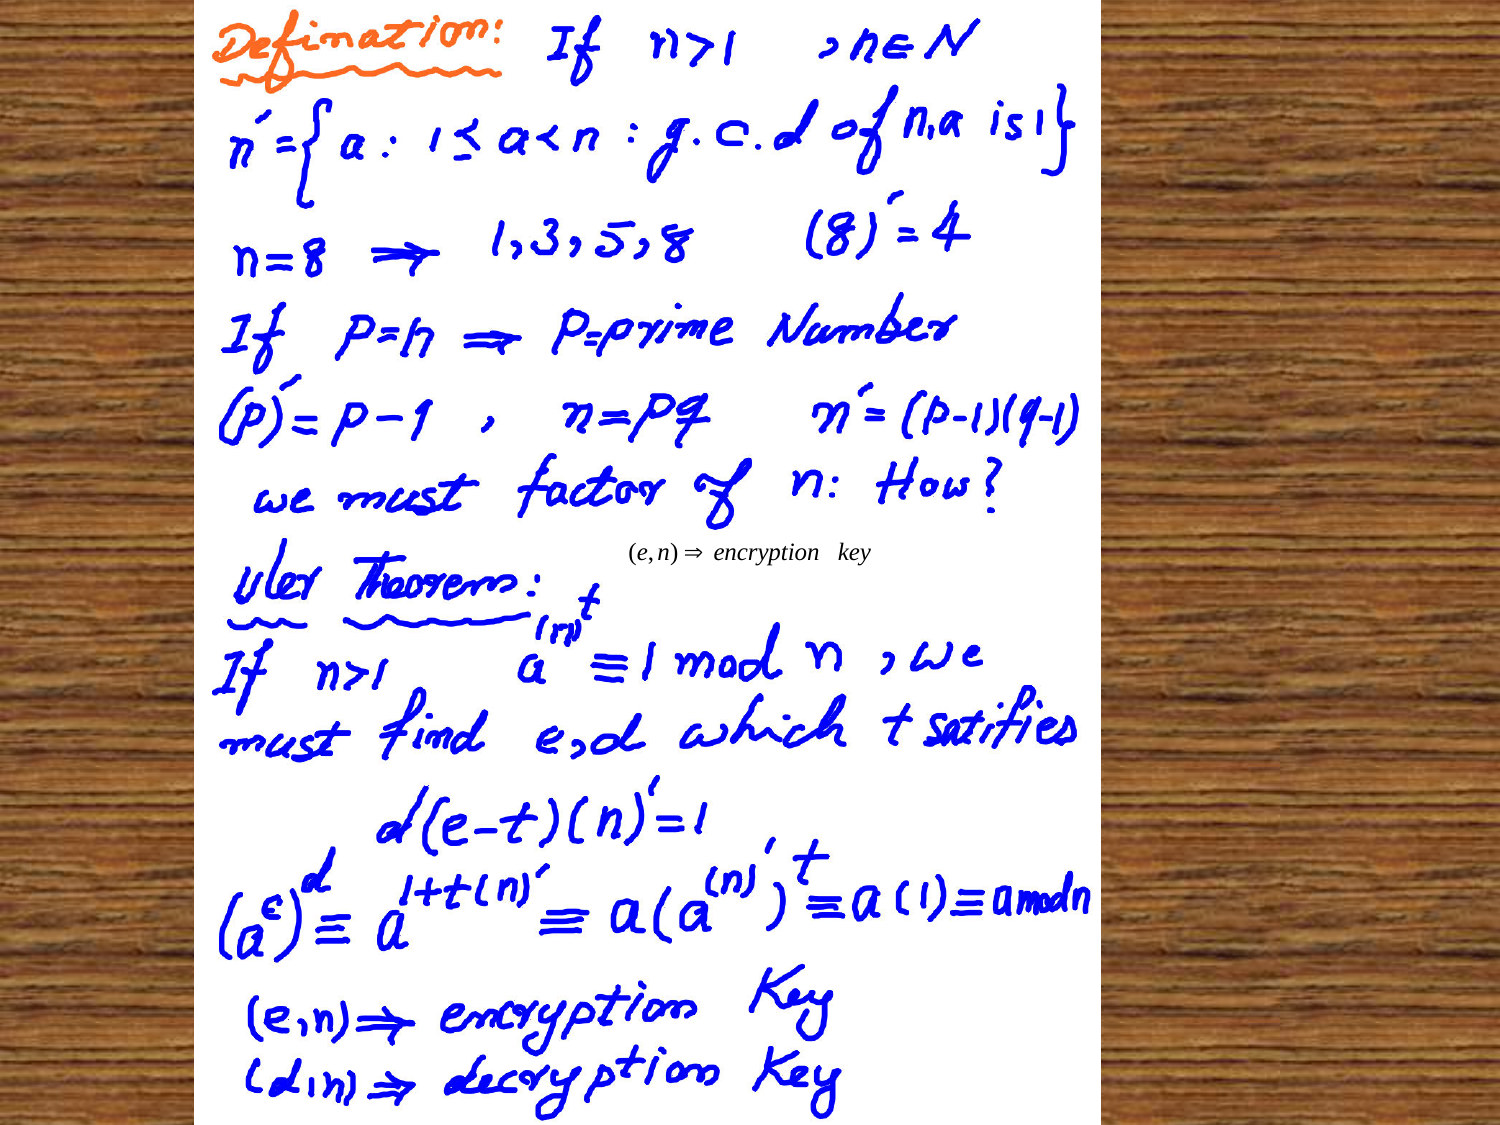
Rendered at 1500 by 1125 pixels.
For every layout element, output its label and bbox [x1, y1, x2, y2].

picture [0, 0, 1500, 1125]
text_box [624, 535, 876, 590]
